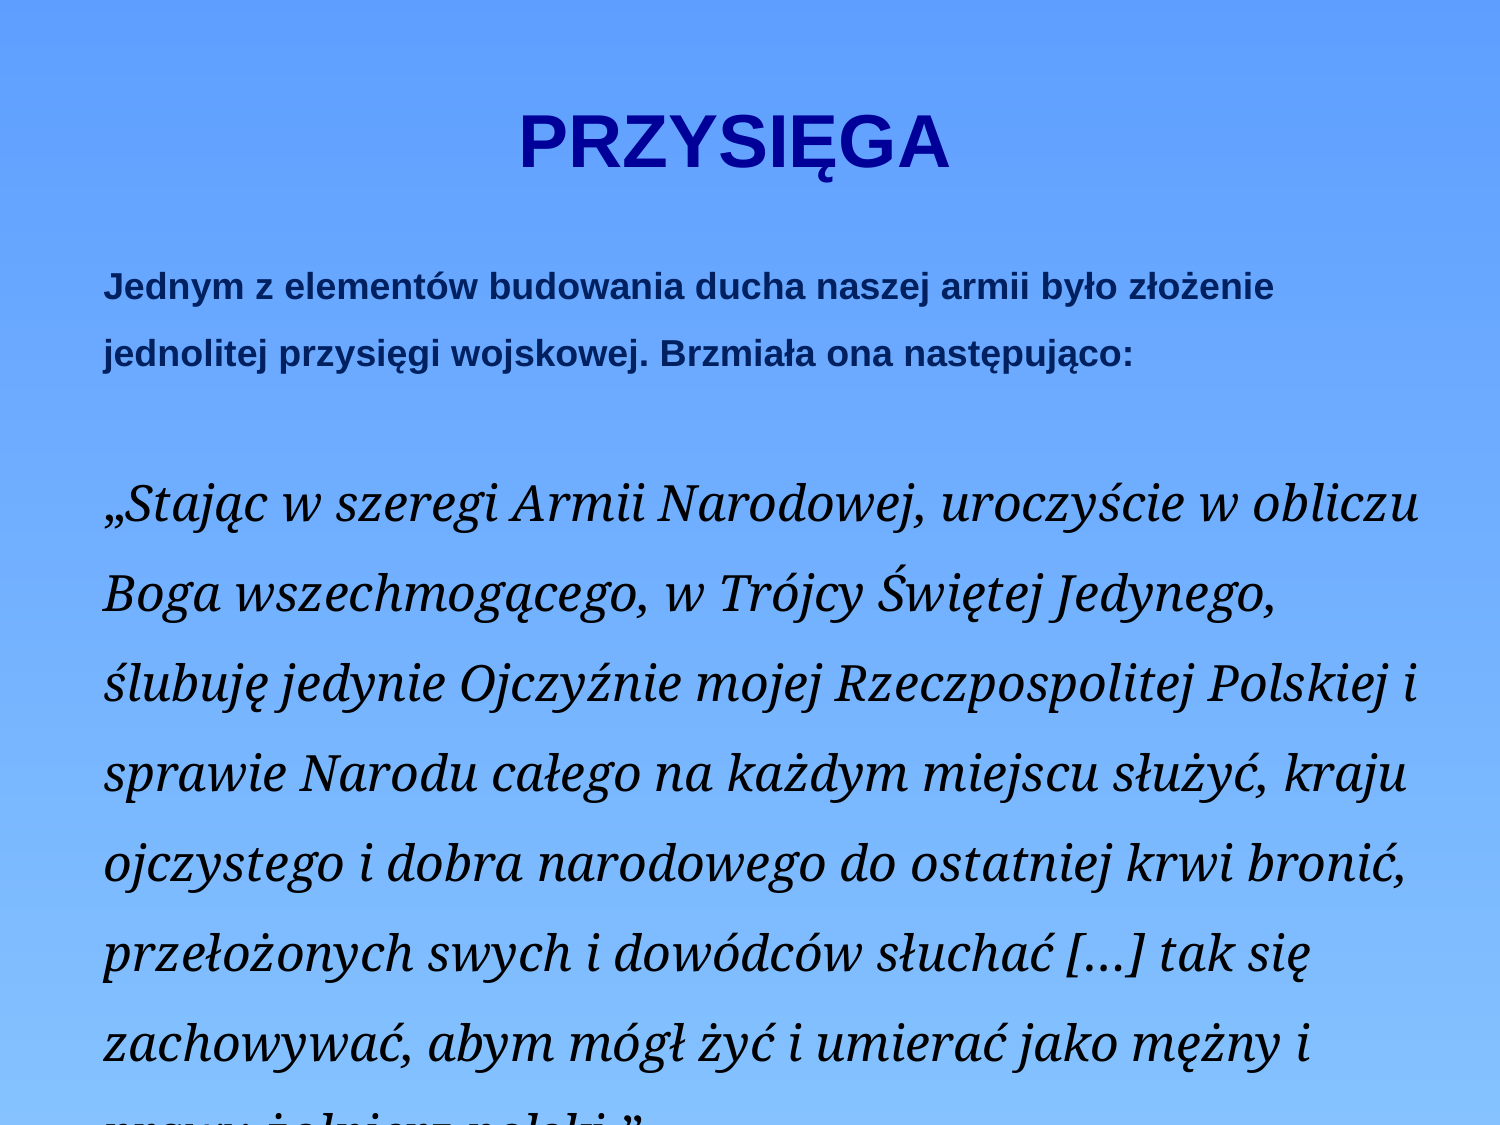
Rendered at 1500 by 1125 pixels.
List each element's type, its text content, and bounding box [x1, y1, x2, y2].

text_box Jednym z elementów budowania ducha naszej armii było złożenie jednolitej przysięgi wojskowej. Brzmiała ona następująco: „Stając w szeregi Armii Narodowej, uroczyście w obliczu Boga wszechmogącego, w Trójcy Świętej Jedynego, ślubuję jedynie Ojczyźnie mojej Rzeczpospolitej Polskiej i sprawie Narodu całego na każdym miejscu służyć, kraju ojczystego i dobra narodowego do ostatniej krwi bronić, przełożonych swych i dowódców słuchać […] tak się zachowywać, abym mógł żyć i umierać jako mężny i prawy żołnierz polski.” [88, 231, 1436, 1125]
title PRZYSIĘGA [312, 35, 1176, 231]
